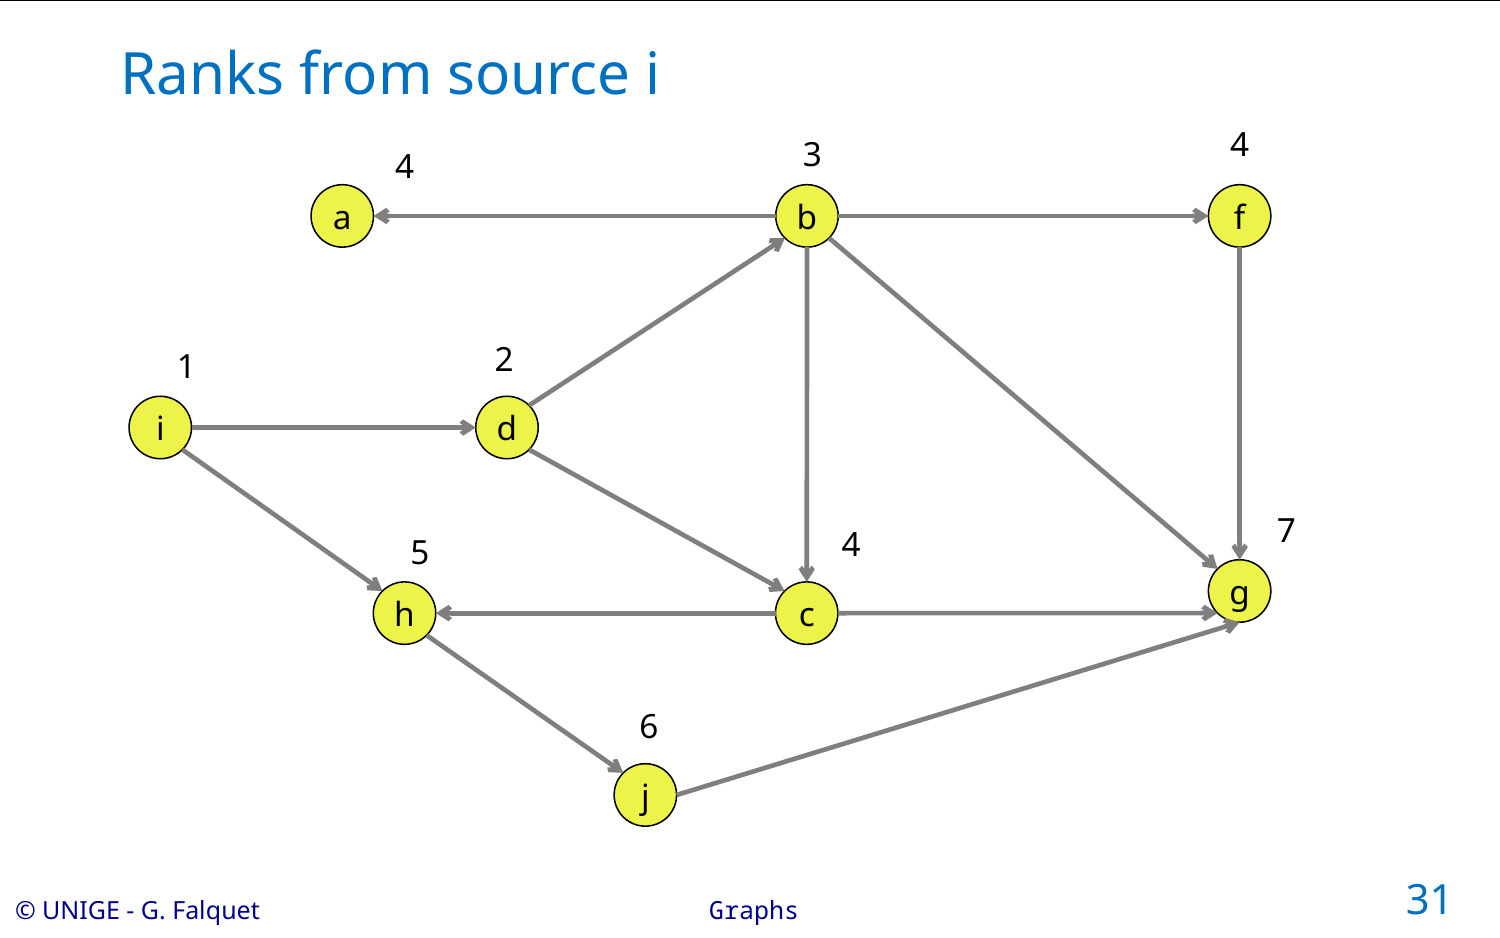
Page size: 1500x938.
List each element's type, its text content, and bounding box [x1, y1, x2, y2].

slide_number © UNIGE - G. Falquet [0, 892, 488, 933]
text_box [426, 634, 624, 774]
text_box 2 [479, 330, 523, 386]
text_box 4 [1215, 115, 1264, 172]
text_box c [775, 582, 838, 620]
text_box 1 [161, 337, 211, 393]
text_box 6 [627, 697, 671, 753]
slide_number 31 [1131, 867, 1469, 938]
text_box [676, 621, 1240, 796]
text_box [528, 449, 785, 592]
footer Graphs [495, 885, 1013, 933]
text_box 4 [380, 137, 429, 194]
text_box i [129, 396, 192, 459]
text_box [182, 449, 383, 592]
text_box h [373, 581, 436, 645]
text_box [528, 237, 786, 406]
text_box j [614, 763, 676, 827]
text_box f [1208, 184, 1271, 247]
text_box 7 [1262, 501, 1311, 557]
text_box g [1208, 560, 1271, 623]
text_box 5 [395, 524, 445, 580]
text_box d [475, 396, 539, 459]
title Ranks from source i [105, 30, 1335, 114]
text_box a [311, 184, 374, 248]
text_box b [775, 184, 839, 247]
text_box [828, 237, 1218, 570]
text_box 3 [787, 125, 837, 181]
